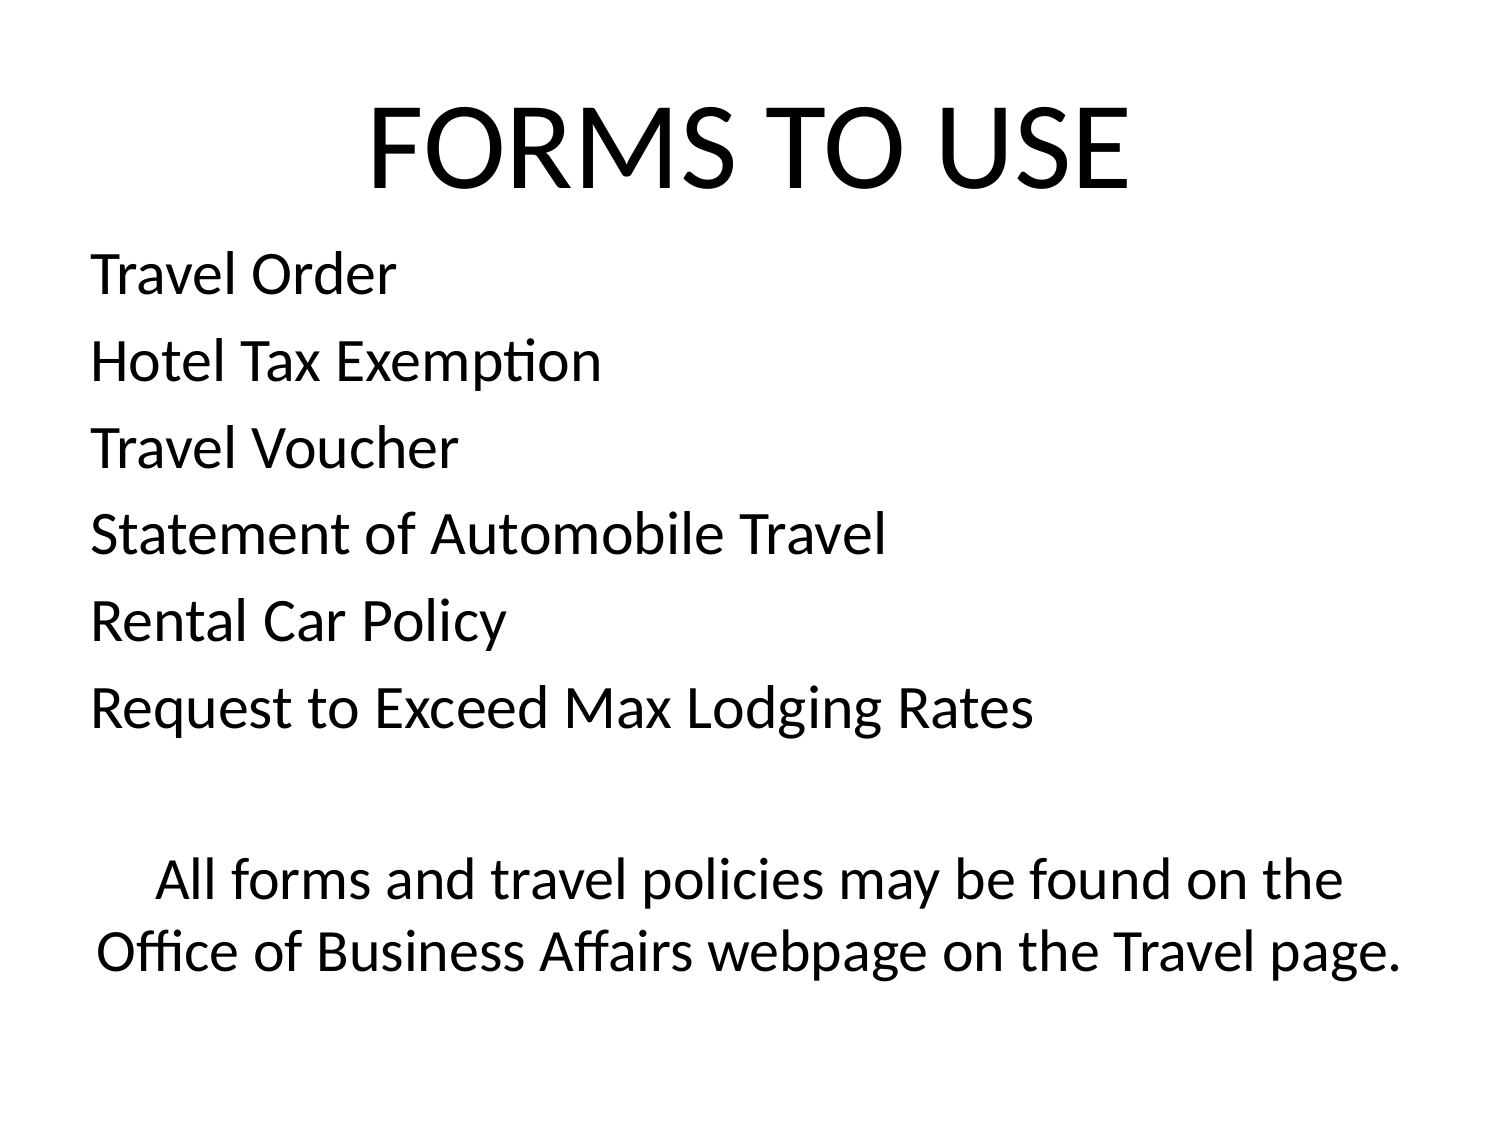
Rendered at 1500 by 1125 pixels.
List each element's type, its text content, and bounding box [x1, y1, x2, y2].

list Travel Order Hotel Tax Exemption Travel Voucher Statement of Automobile Travel Rental Car Policy Request to Exceed Max Lodging Rates All forms and travel policies may be found on the Office of Business Affairs webpage on the Travel page. [75, 224, 1425, 1005]
title FORMS TO USE [75, 45, 1425, 224]
